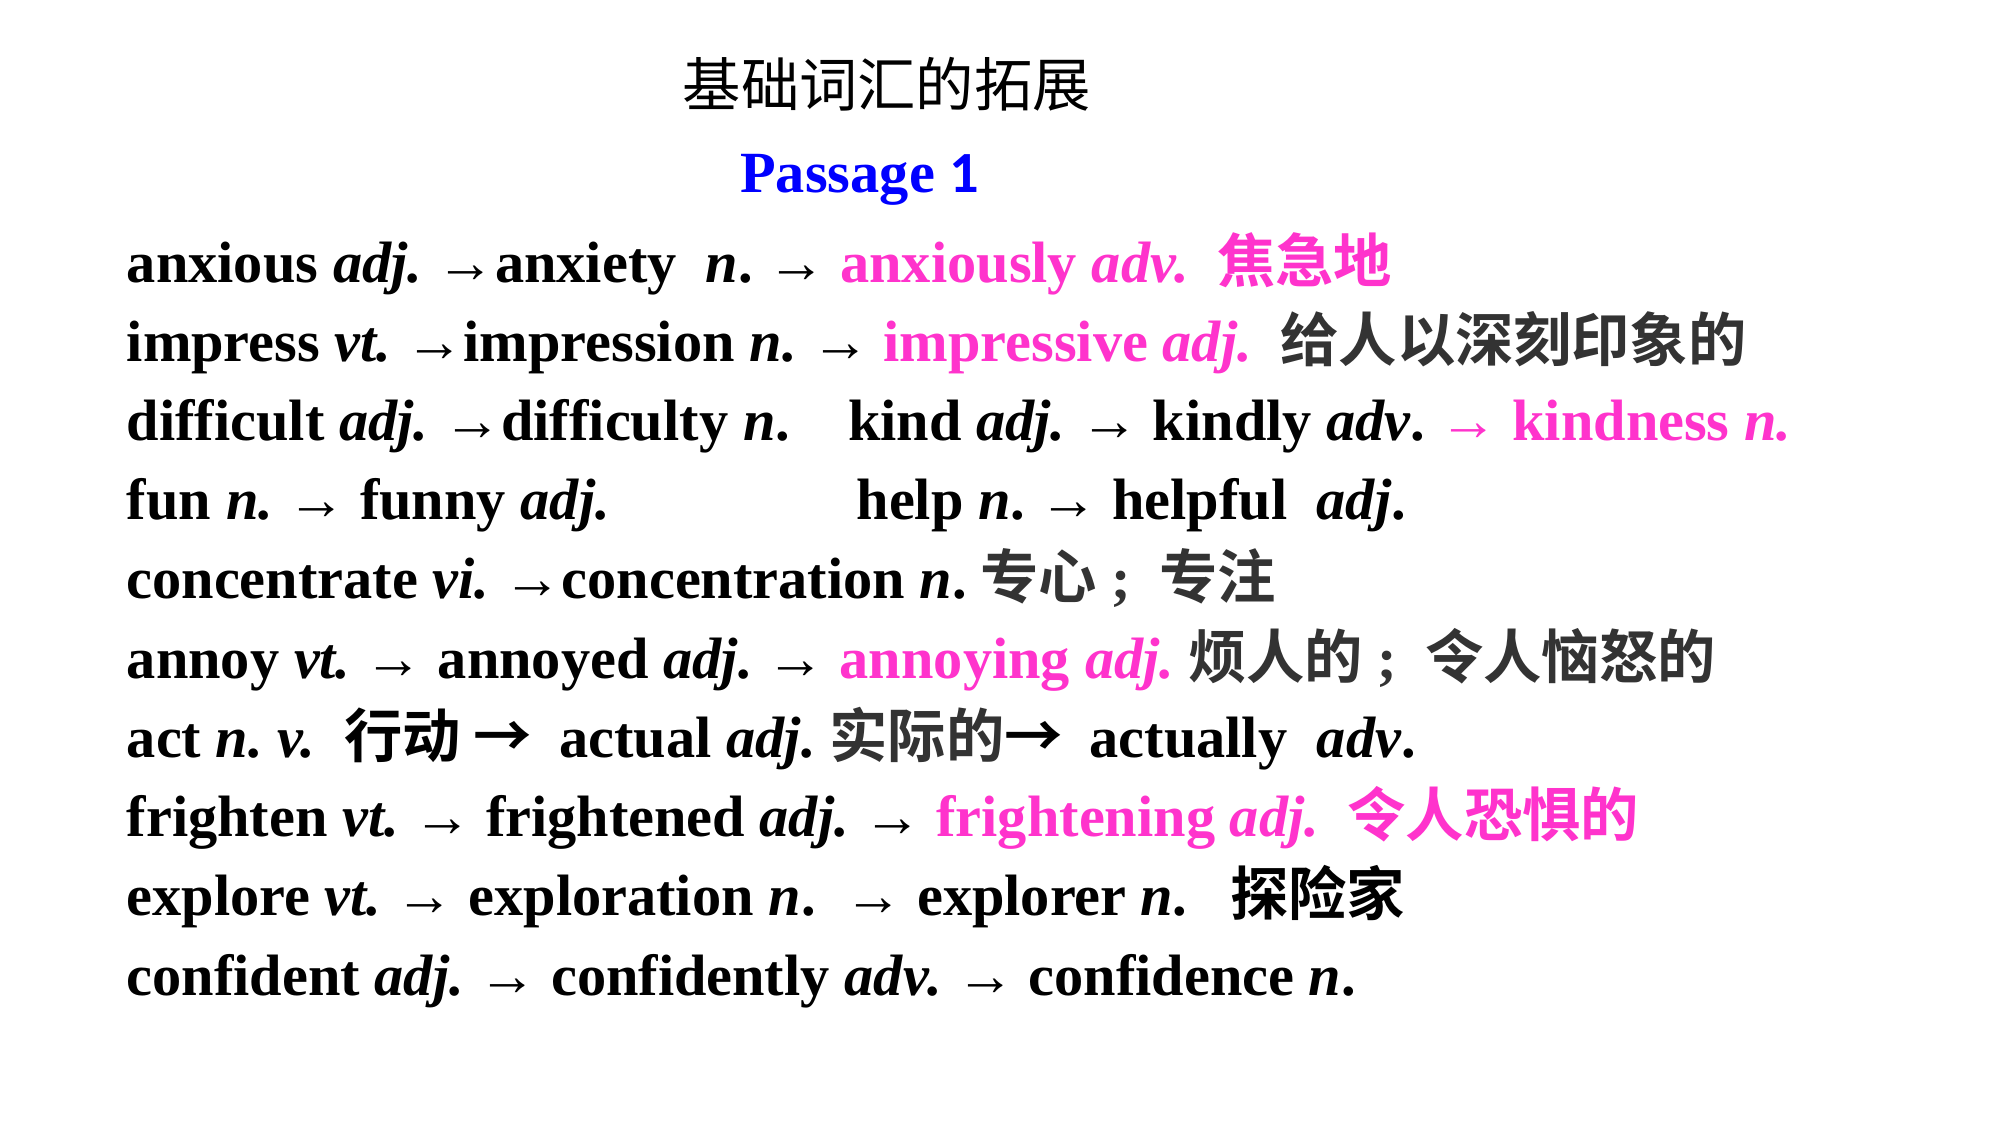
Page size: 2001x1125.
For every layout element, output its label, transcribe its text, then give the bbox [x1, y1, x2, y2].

text_box 基础词汇的拓展 [668, 41, 1187, 126]
text_box Passage 1 [725, 127, 1033, 212]
text_box anxious adj. →anxiety n. → anxiously adv. 焦急地 impress vt. →impression n. → impressive adj. 给人以深刻印象的 difficult adj. →difficulty n. kind adj. → kindly adv. → kindness n. fun n. → funny adj. help n. → helpful adj. concentrate vi. →concentration n.专心; 专注 annoy vt. → annoyed adj. → annoying adj.烦人的; 令人恼怒的 act n. v. 行动 → actual adj.实际的→ actually adv. frighten vt. → frightened adj. → frightening adj. 令人恐惧的 explore vt. → exploration n. → explorer n. 探险家 confident adj. → confidently adv. → confidence n. [68, 102, 1932, 1014]
